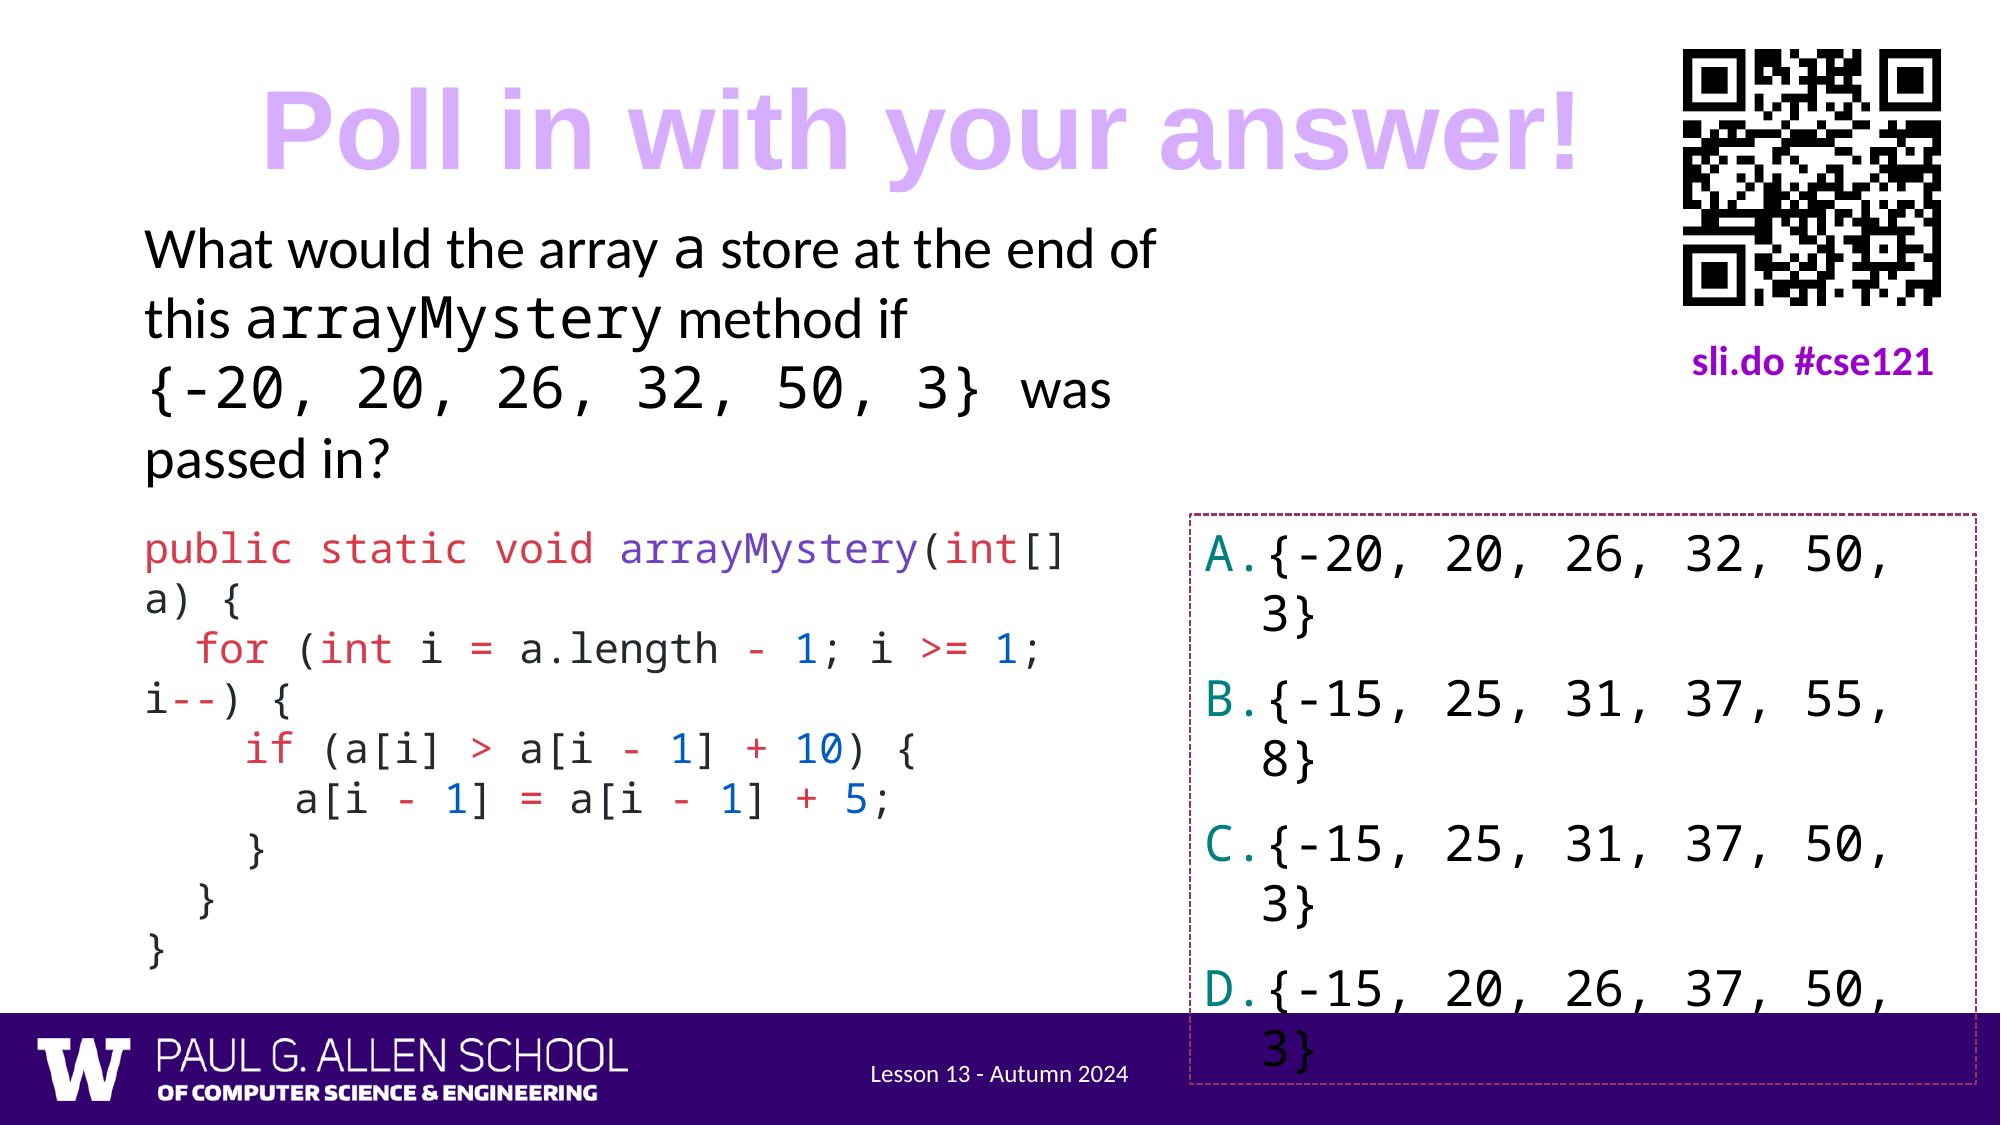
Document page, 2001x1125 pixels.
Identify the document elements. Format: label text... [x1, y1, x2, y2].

text_box public static void arrayMystery(int[] a) { for (int i = a.length - 1; i >= 1; i--) { if (a[i] > a[i - 1] + 10) { a[i - 1] = a[i - 1] + 5; } } } [129, 514, 1152, 980]
title What would the array a store at the end of this arrayMystery method if {-20, 20, 26, 32, 50, 3} was passed in? [129, 202, 1261, 498]
text_box {-20, 20, 26, 32, 50, 3} {-15, 25, 31, 37, 55, 8} {-15, 25, 31, 37, 50, 3} {-15, 20, 26, 37, 50, 3} [1189, 514, 1977, 1085]
picture [0, 1013, 2000, 1125]
footer Lesson 13 - Autumn 2024 [662, 1042, 1338, 1103]
picture [1683, 49, 1941, 306]
